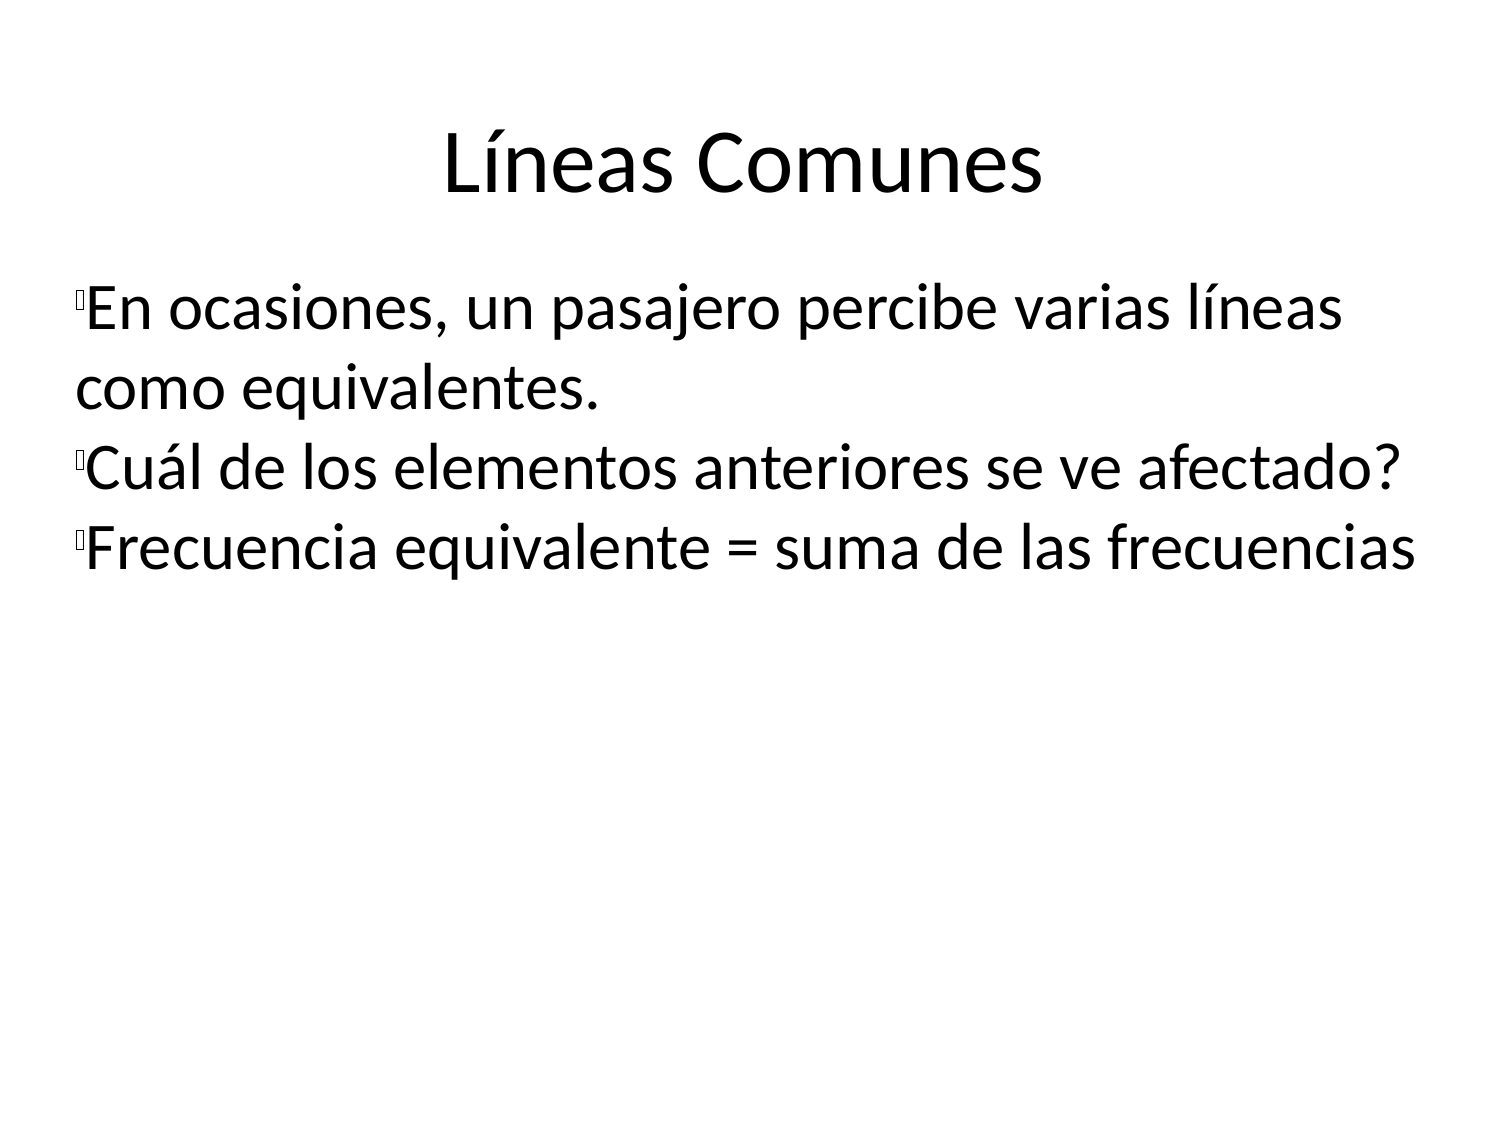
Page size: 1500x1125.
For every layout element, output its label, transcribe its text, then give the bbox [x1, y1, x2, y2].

text_box En ocasiones, un pasajero percibe varias líneas como equivalentes. Cuál de los elementos anteriores se ve afectado? Frecuencia equivalente = suma de las frecuencias [75, 263, 1425, 916]
text_box Líneas Comunes [106, 35, 1382, 263]
